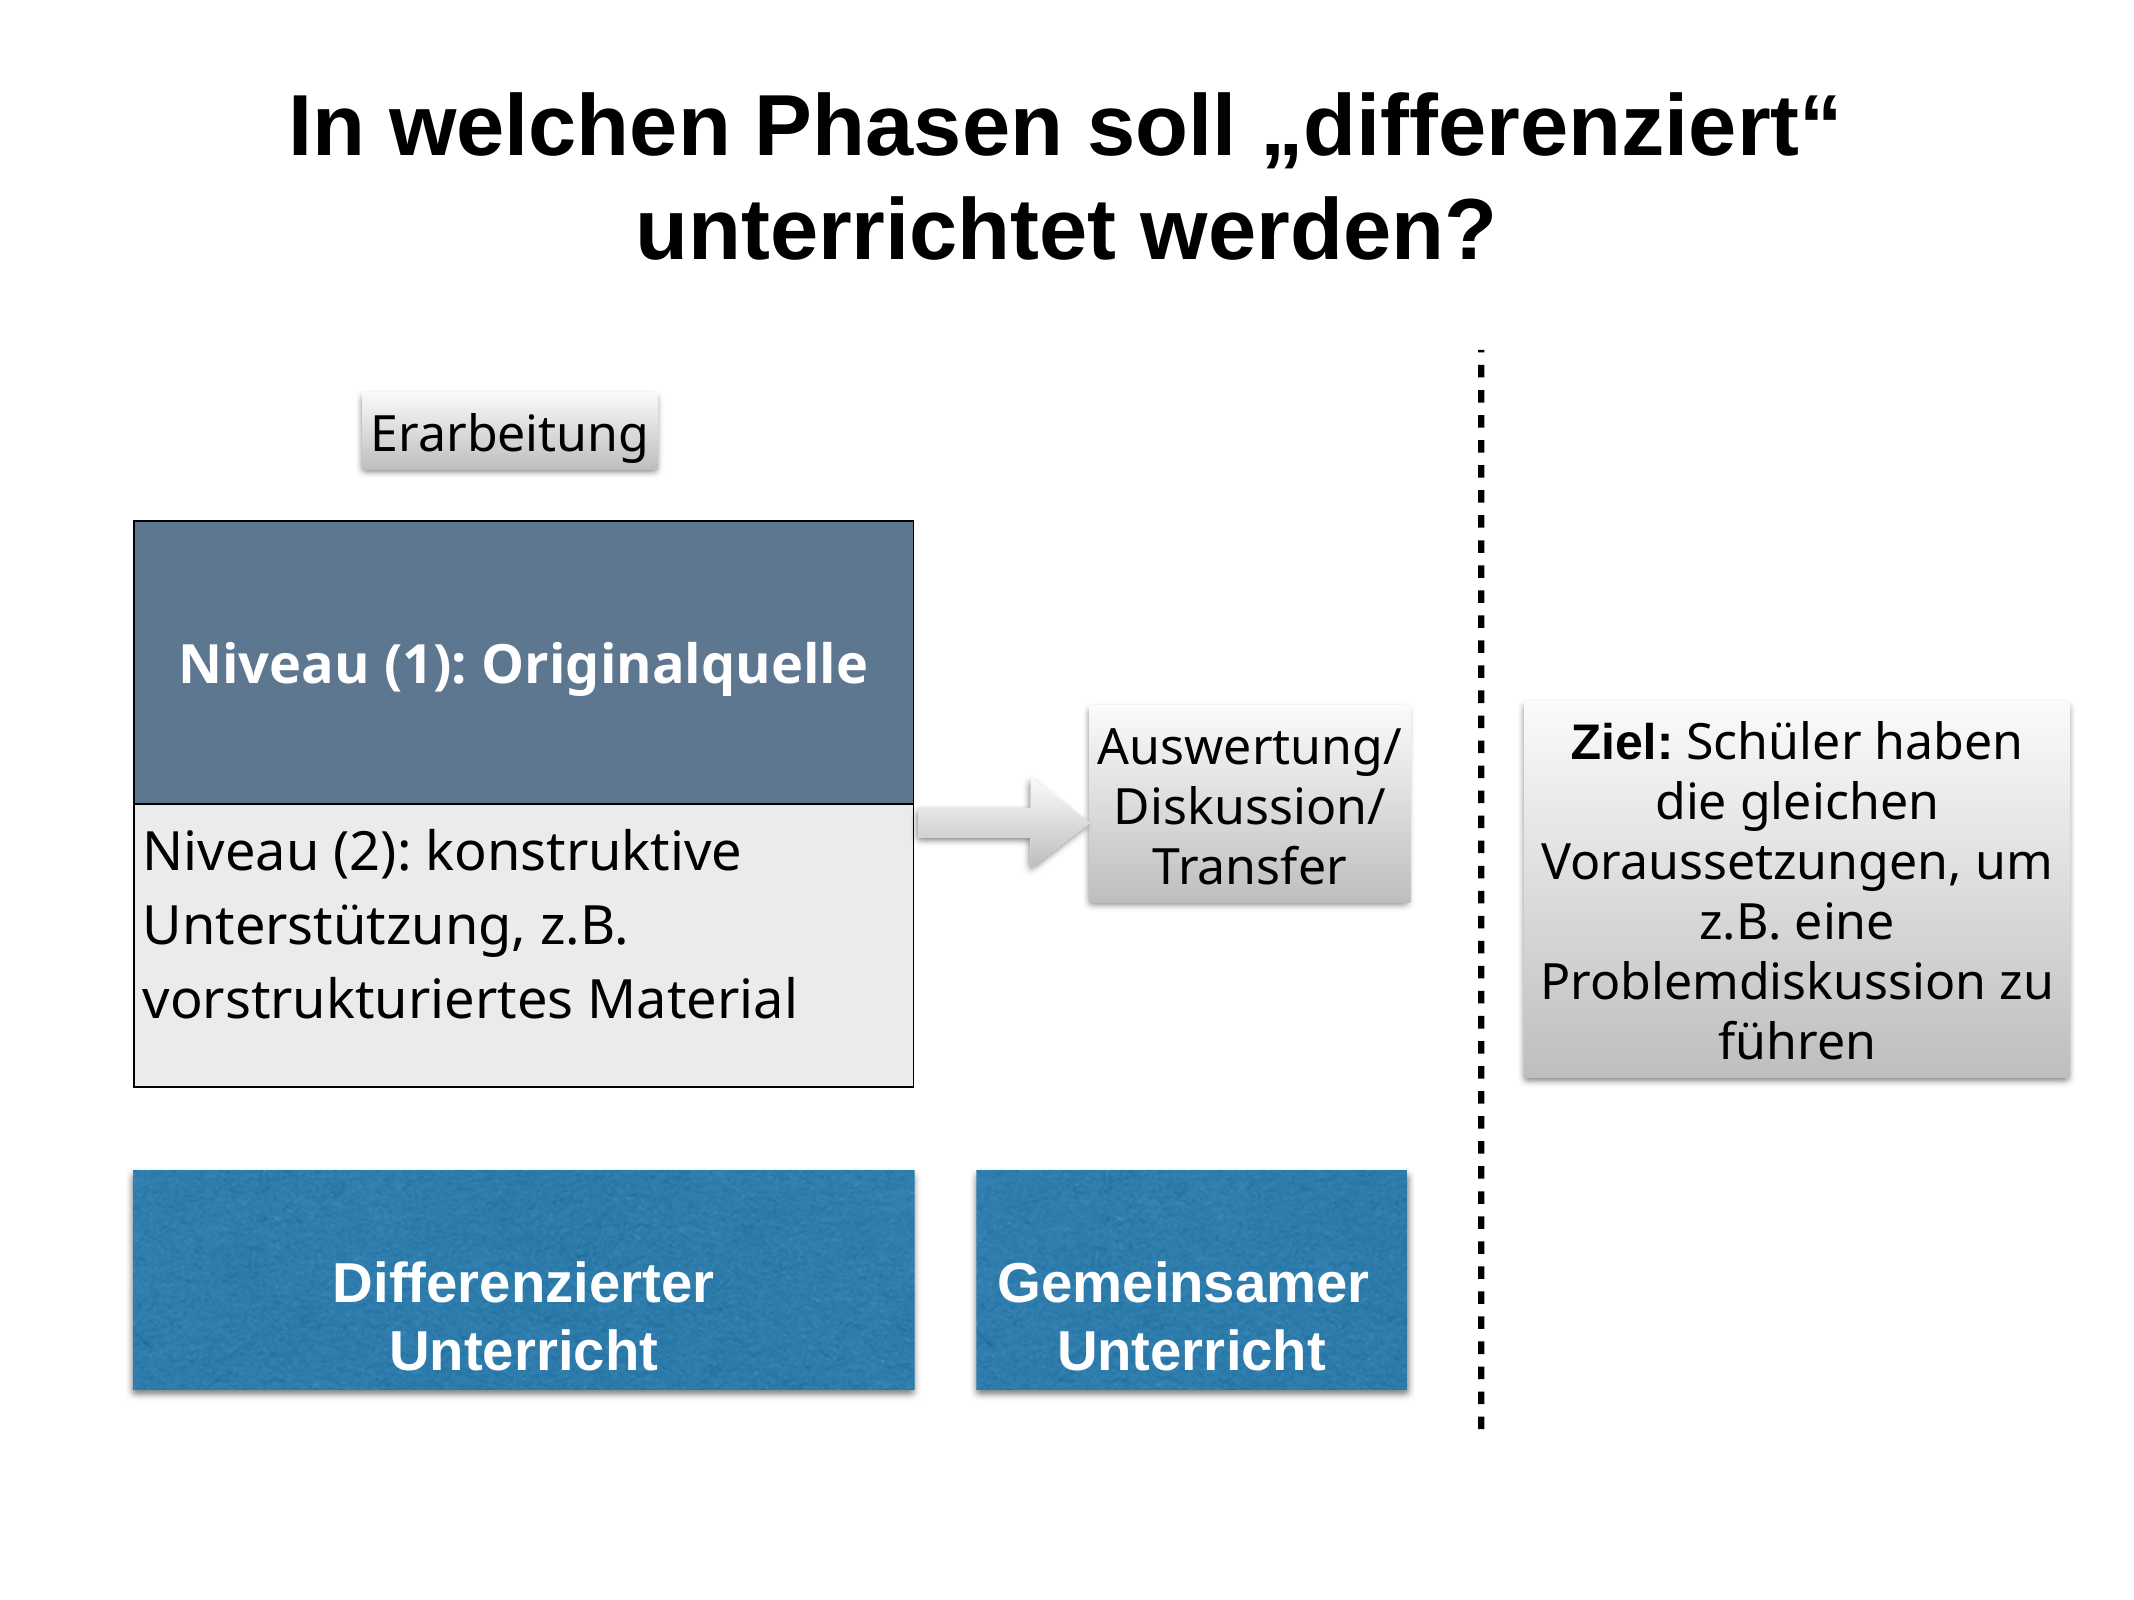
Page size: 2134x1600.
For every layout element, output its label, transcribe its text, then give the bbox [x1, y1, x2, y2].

text_box Ziel: Schüler haben die gleichen Voraussetzungen, um z.B. eine Problemdiskussion zu führen [1524, 701, 2071, 1078]
table_cell Niveau (2): konstruktive Unterstützung, z.B. vorstrukturiertes Material [135, 805, 913, 1086]
table_header Niveau (1): Originalquelle [135, 522, 913, 803]
title In welchen Phasen soll „differenziert“ unterrichtet werden? [155, 56, 1978, 289]
text_box [917, 777, 1090, 869]
text_box Erarbeitung [362, 392, 659, 470]
text_box Differenzierter Unterricht [133, 1170, 915, 1390]
text_box Auswertung/ Diskussion/ Transfer [1089, 705, 1411, 903]
text_box Gemeinsamer Unterricht [976, 1170, 1407, 1390]
